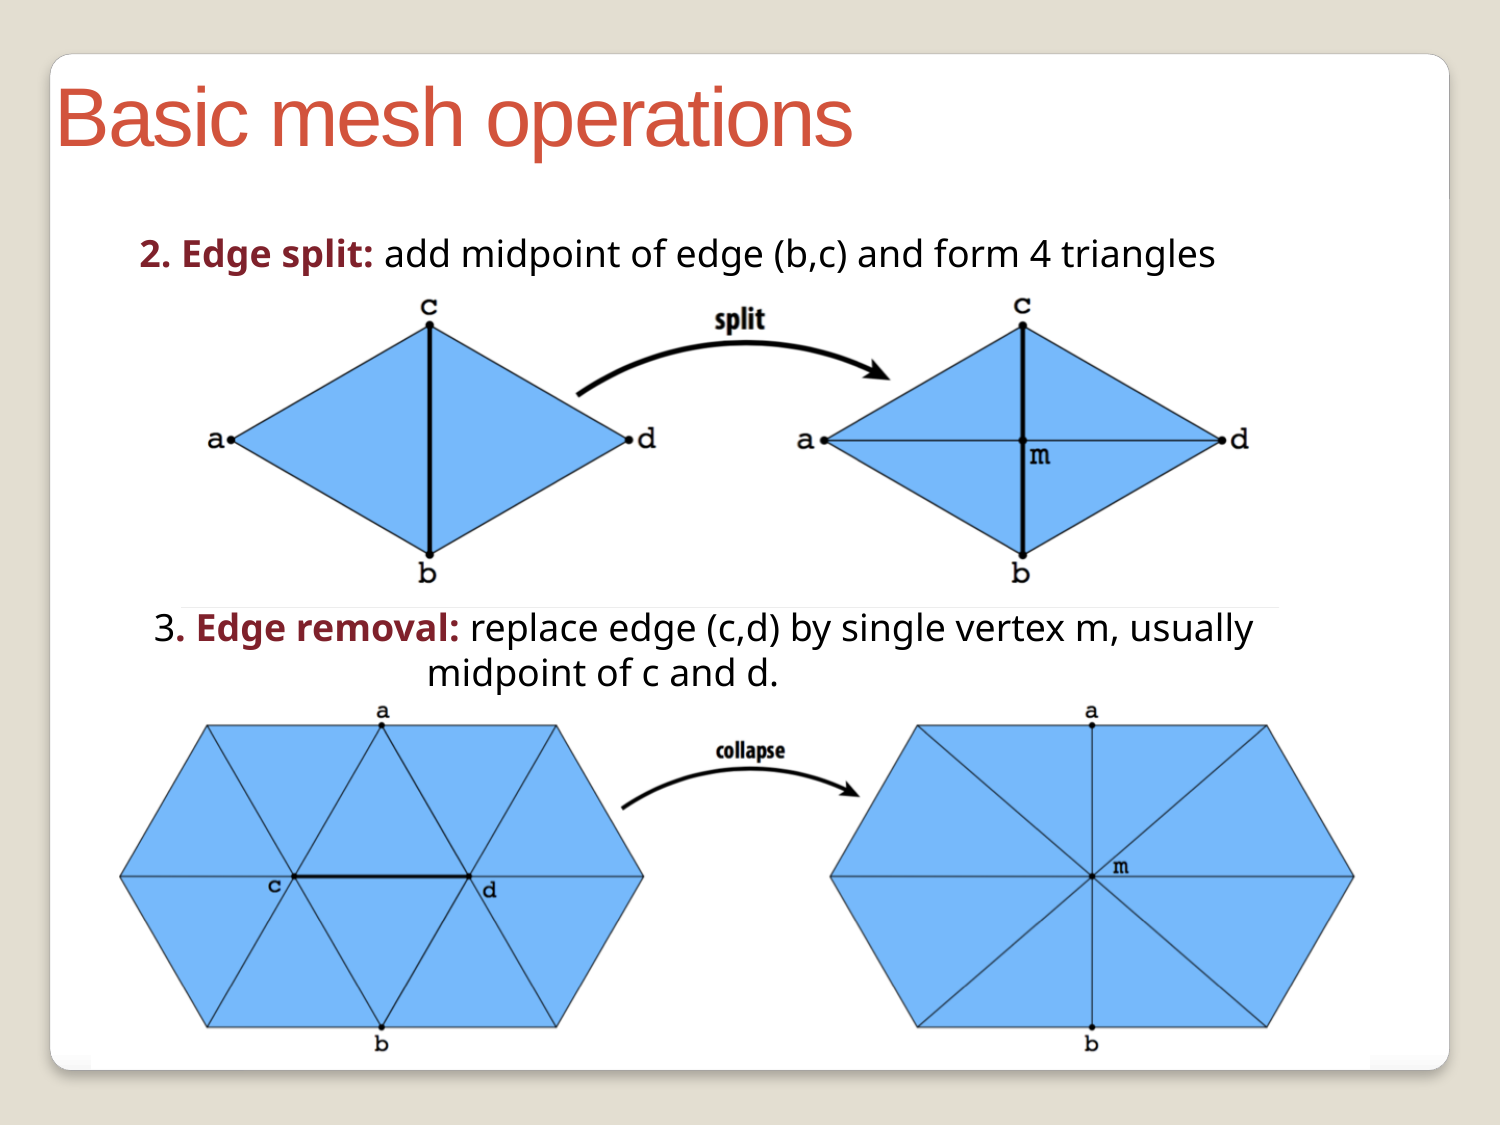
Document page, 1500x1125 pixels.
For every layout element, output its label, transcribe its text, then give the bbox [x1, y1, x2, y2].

text_box 3. Edge removal: replace edge (c,d) by single vertex m, usually midpoint of c and d. [146, 596, 1263, 691]
picture [181, 257, 1280, 609]
picture [91, 692, 1370, 1071]
title Basic mesh operations [46, 30, 1398, 195]
text_box 2. Edge split: add midpoint of edge (b,c) and form 4 triangles [131, 222, 1225, 282]
